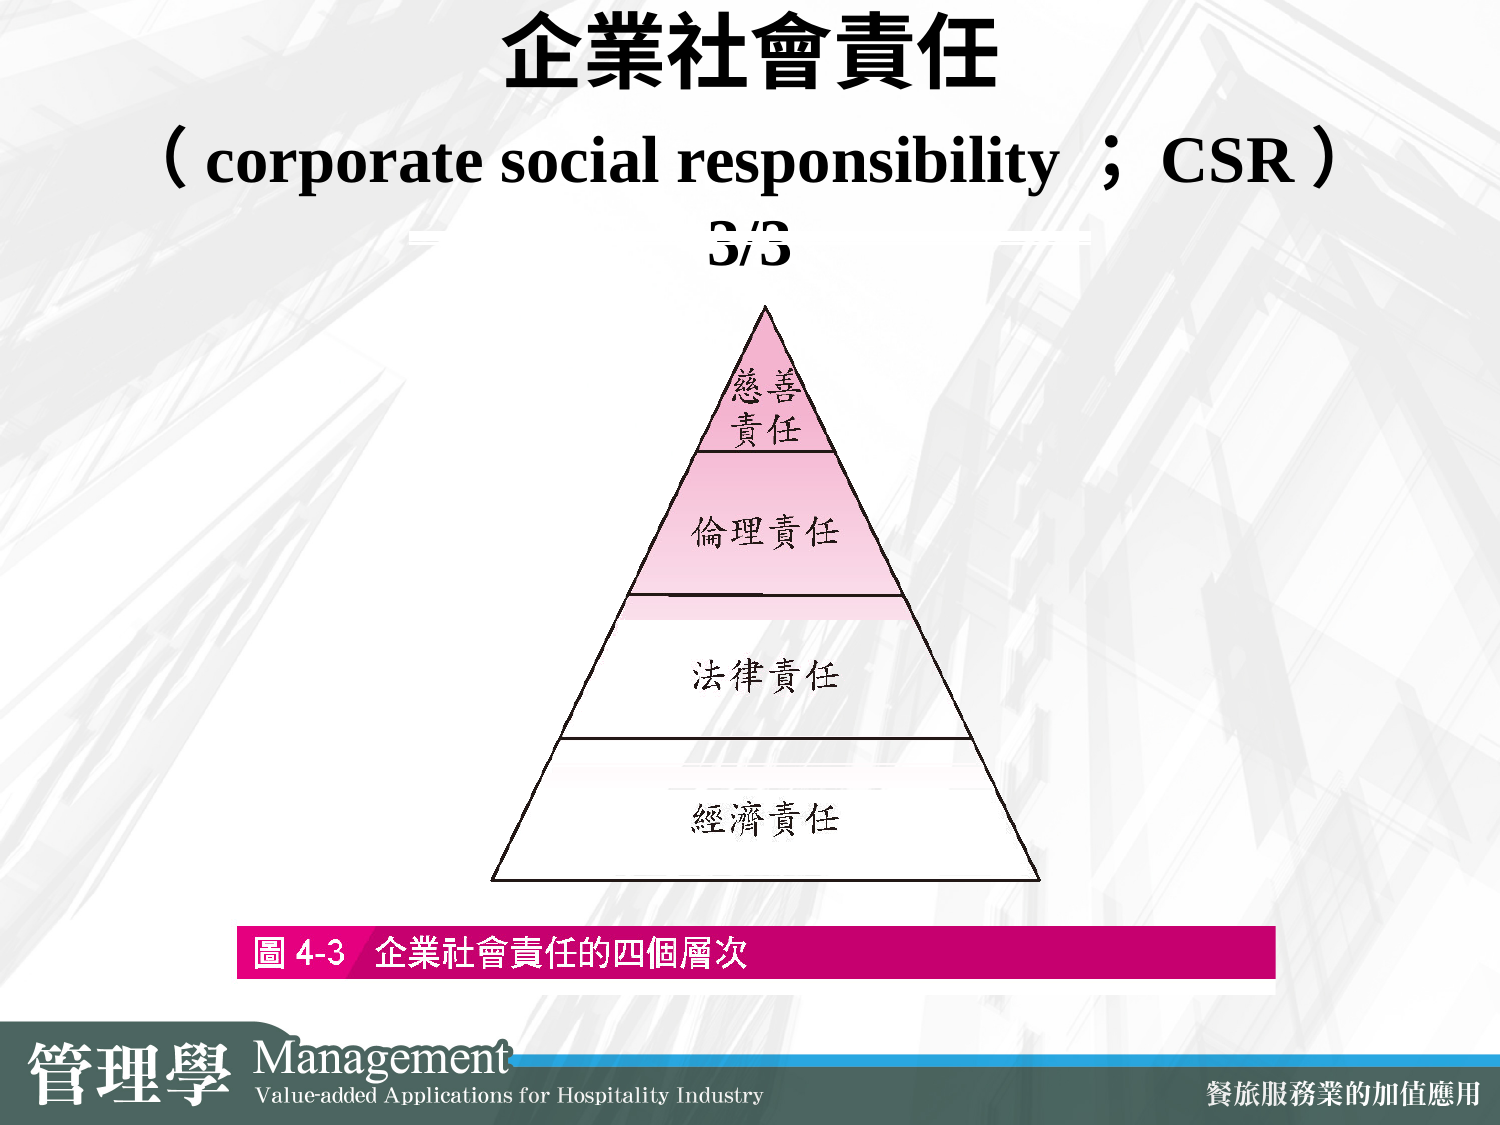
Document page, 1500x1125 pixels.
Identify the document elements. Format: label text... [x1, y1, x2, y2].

title 企業社會責任 （corporate social responsibility；CSR） 3/3 [75, 45, 1425, 233]
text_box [224, 231, 1276, 996]
picture [0, 0, 1500, 1125]
